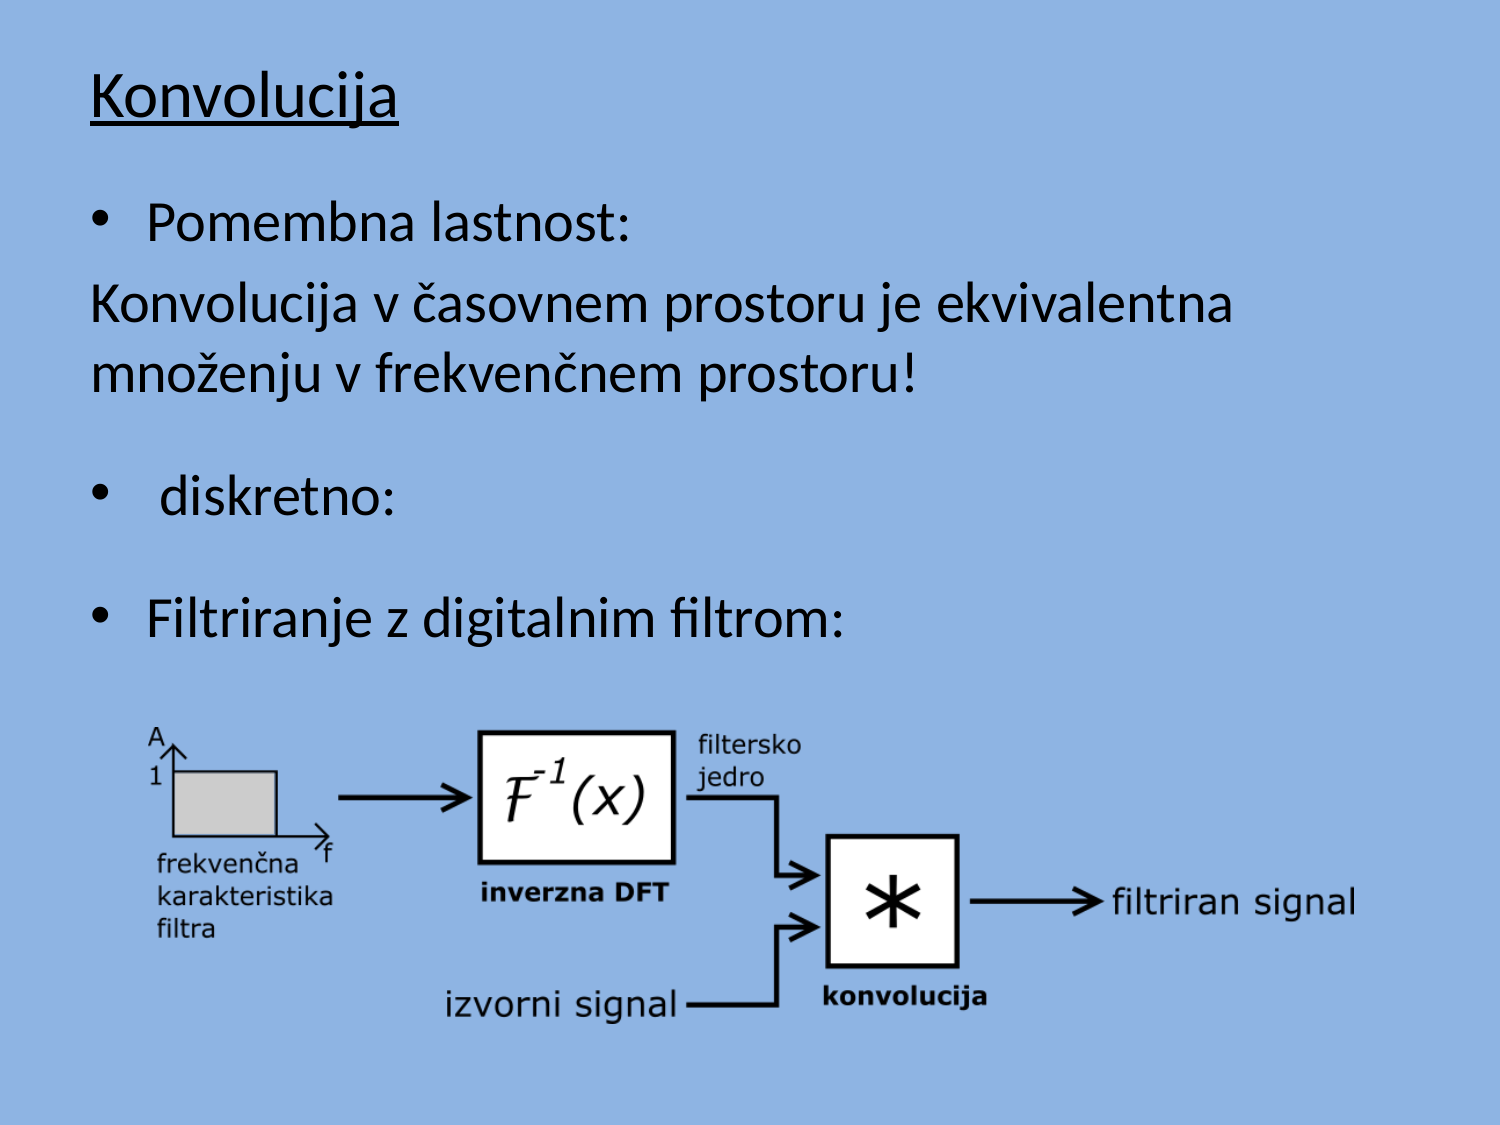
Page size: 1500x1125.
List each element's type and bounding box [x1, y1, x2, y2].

picture [148, 727, 1354, 1024]
